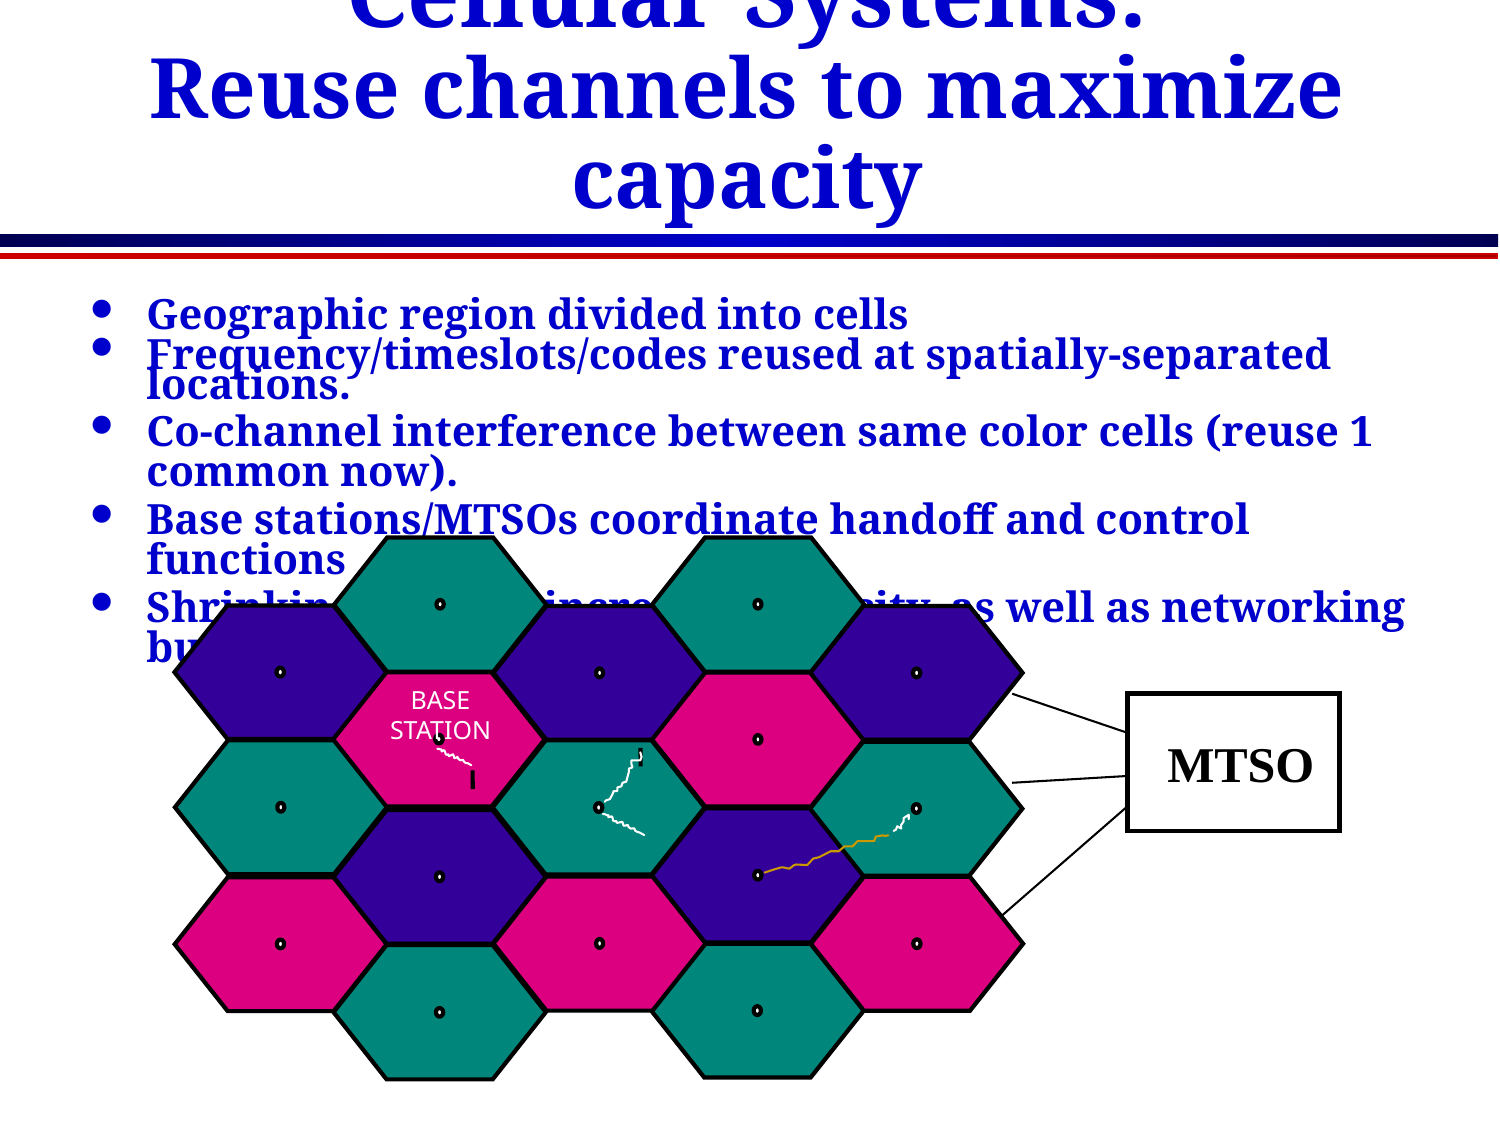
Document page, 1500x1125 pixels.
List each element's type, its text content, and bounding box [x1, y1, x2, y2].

title Cellular Systems: Reuse channels to maximize capacity [48, 46, 1447, 235]
list Geographic region divided into cells Frequency/timeslots/codes reused at spatially-separated locations. Co-channel interference between same color cells (reuse 1 common now). Base stations/MTSOs coordinate handoff and control functions Shrinking cell size increases capacity, as well as networking burden [74, 274, 1476, 423]
text_box MTSO [1152, 725, 1330, 800]
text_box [162, 537, 1024, 1080]
text_box [1127, 693, 1340, 832]
